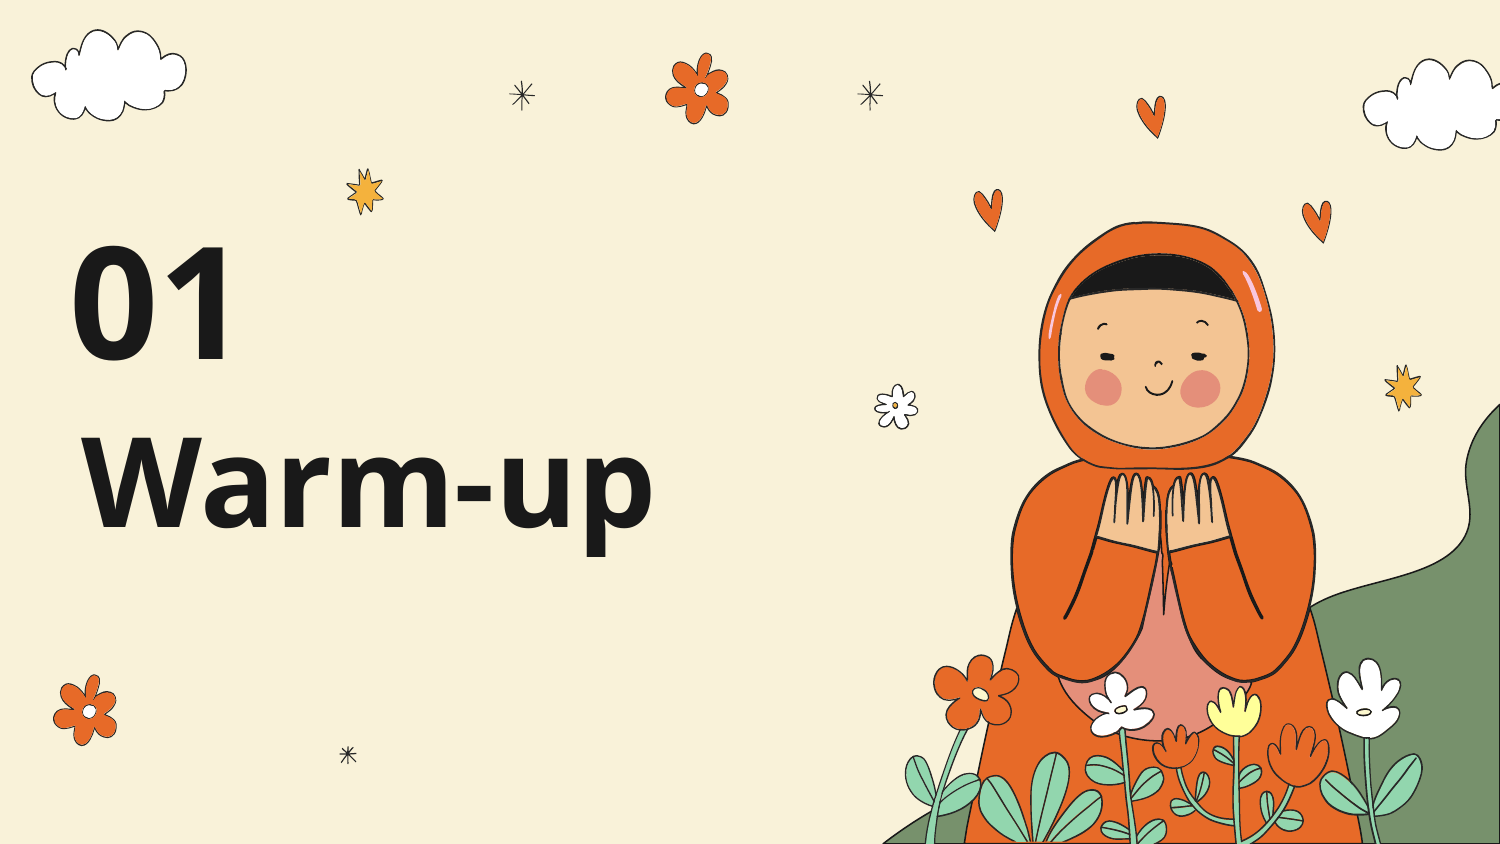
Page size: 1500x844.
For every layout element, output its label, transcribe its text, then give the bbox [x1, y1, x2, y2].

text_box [872, 383, 898, 430]
text_box [857, 80, 884, 111]
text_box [663, 52, 730, 125]
title 01 [54, 245, 281, 384]
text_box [30, 28, 188, 122]
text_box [903, 221, 1424, 844]
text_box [1299, 197, 1333, 219]
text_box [970, 185, 1004, 219]
title Warm-up [66, 329, 816, 567]
text_box [339, 746, 357, 765]
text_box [1133, 92, 1167, 135]
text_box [344, 167, 385, 216]
text_box [509, 80, 535, 111]
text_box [51, 674, 118, 747]
